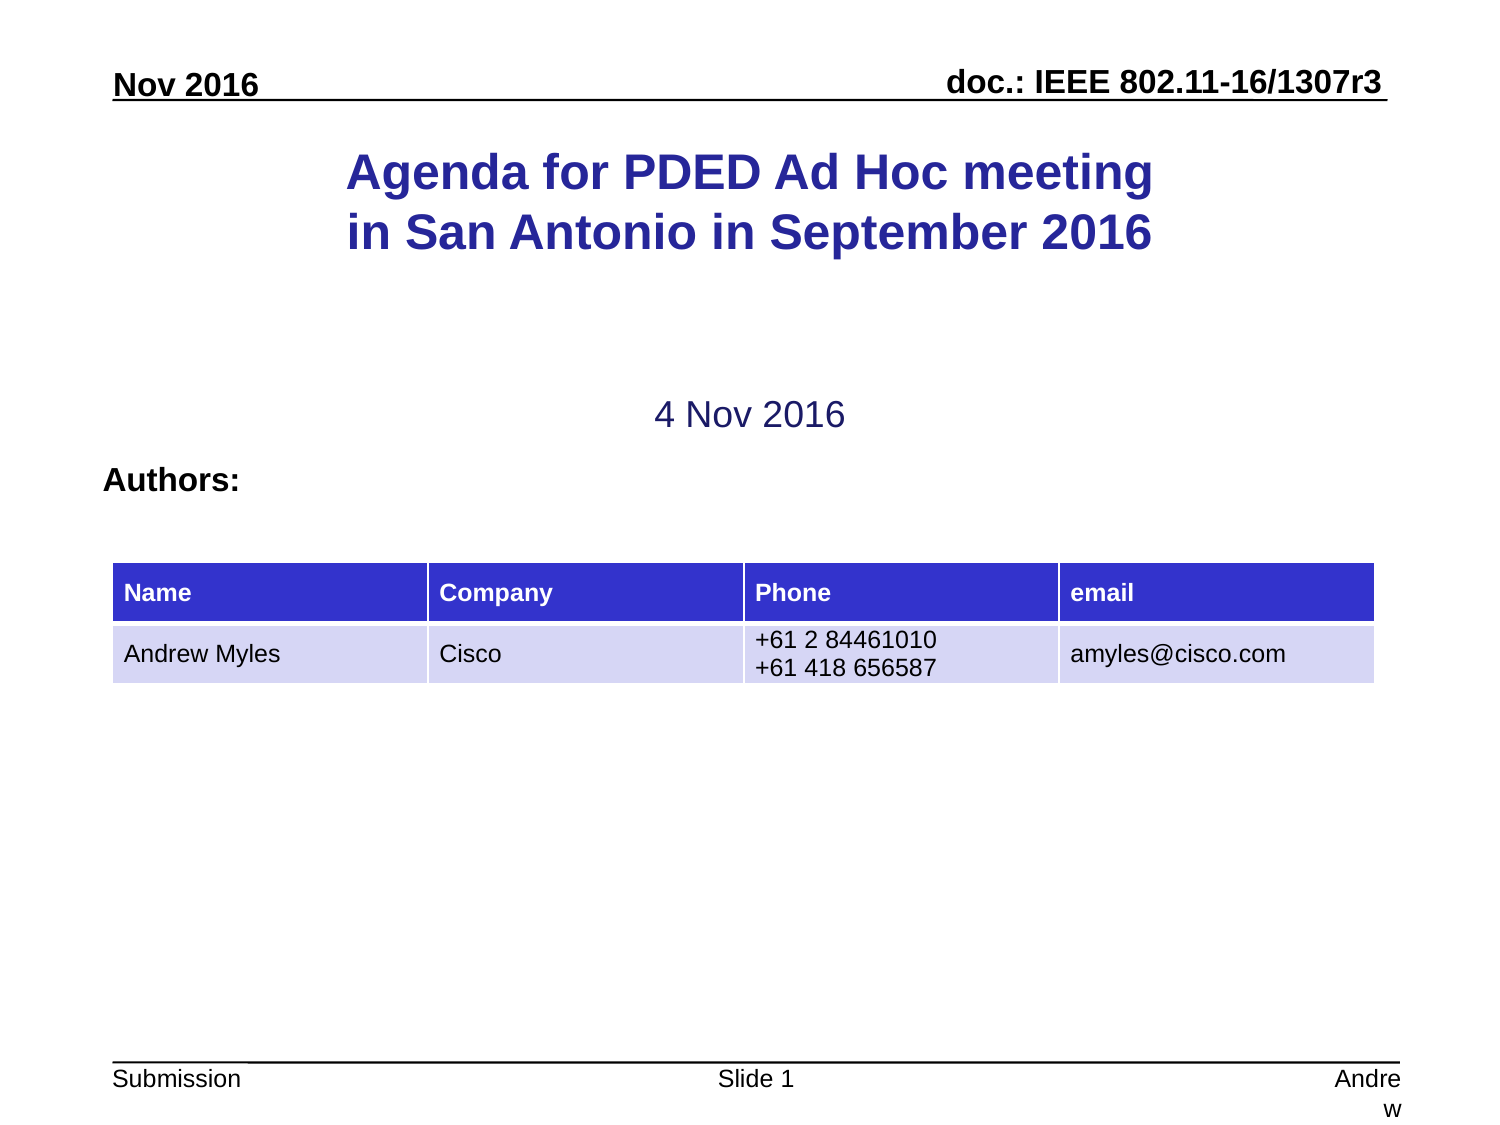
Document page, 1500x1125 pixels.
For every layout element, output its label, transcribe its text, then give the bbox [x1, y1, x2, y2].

table_cell amyles@cisco.com [1060, 626, 1374, 683]
table_cell Andrew Myles [113, 626, 427, 683]
text_box Authors: [87, 450, 325, 513]
table_cell +61 2 84461010 +61 418 656587 [745, 626, 1058, 683]
table_header Name [113, 563, 427, 621]
table_header Company [429, 563, 743, 621]
title Agenda for PDED Ad Hoc meeting in San Antonio in September 2016 [112, 112, 1388, 288]
list 4 Nov 2016 [112, 382, 1388, 445]
table_header email [1060, 563, 1374, 621]
footer Andrew Myles, Cisco [1320, 1061, 1402, 1093]
slide_number Slide 1 [709, 1061, 803, 1093]
table_header Phone [745, 563, 1058, 621]
table_cell Cisco [429, 626, 743, 683]
